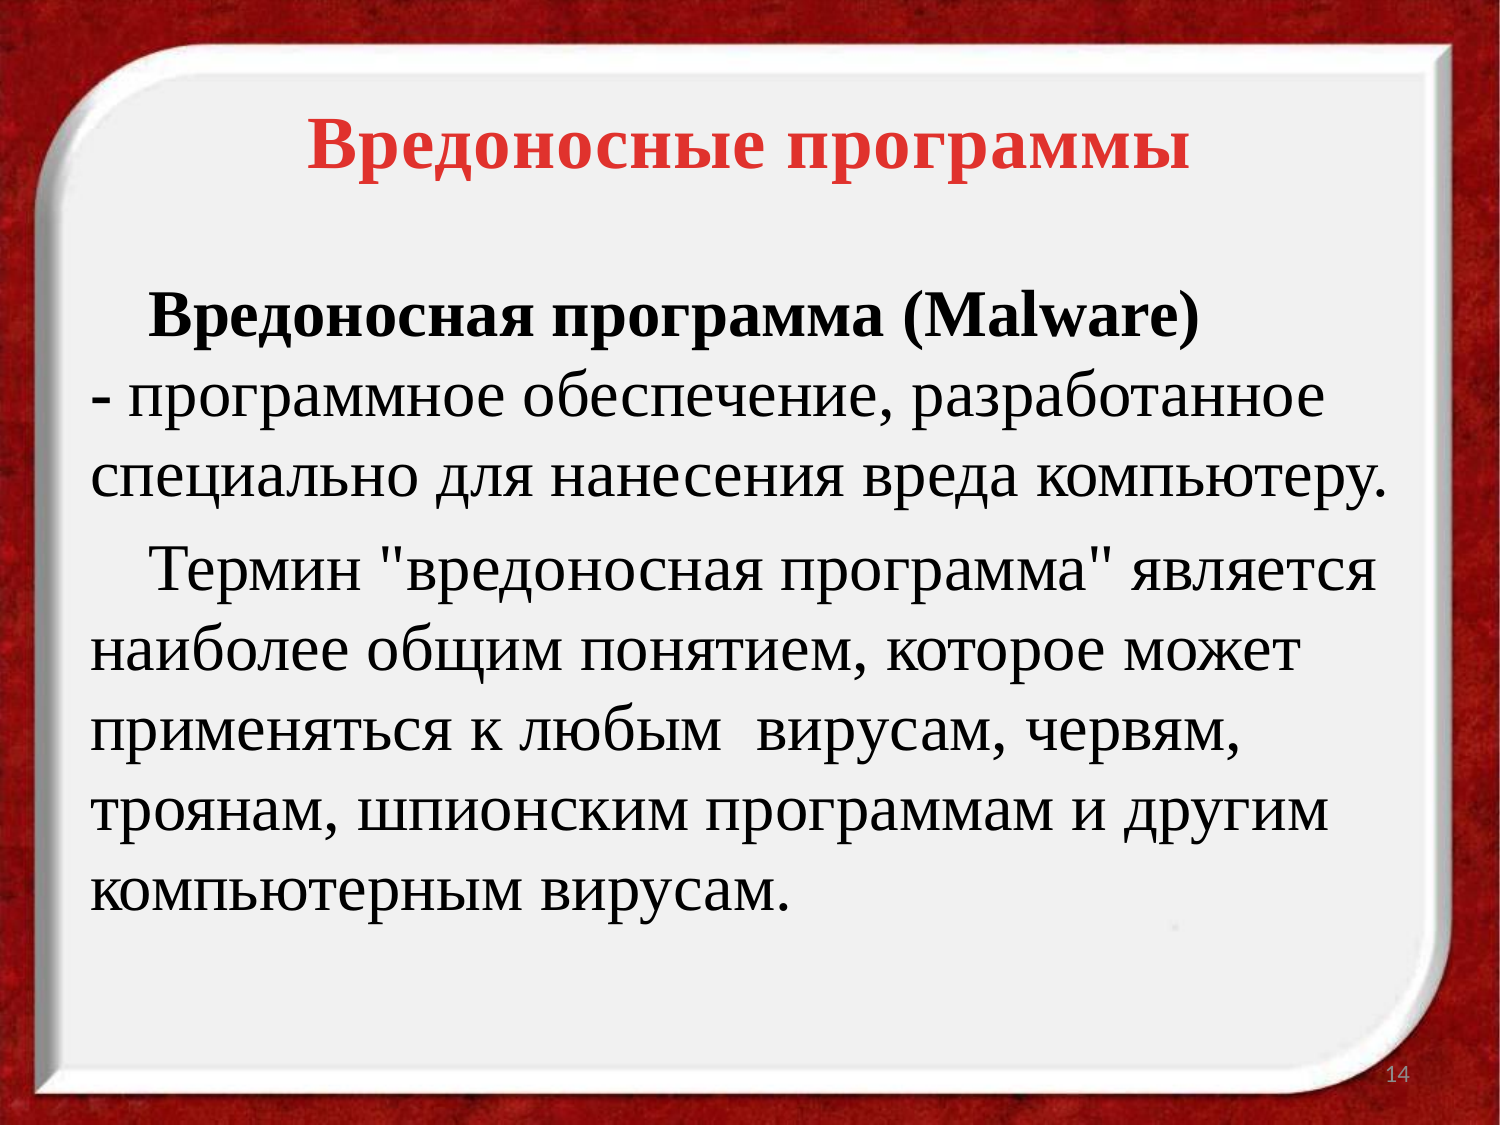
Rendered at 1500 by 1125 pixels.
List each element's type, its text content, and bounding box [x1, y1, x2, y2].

title Вредоносные программы [75, 45, 1425, 233]
picture [0, 0, 1500, 1125]
list Вредоносная программа (Malware) - программное обеспечение, разработанное специально для нанесения вреда компьютеру. Термин "вредоносная программа" является наиболее общим понятием, которое может применяться к любым вирусам, червям, троянам, шпионским программам и другим компьютерным вирусам. [75, 262, 1425, 1005]
slide_number 14 [1074, 1042, 1425, 1103]
